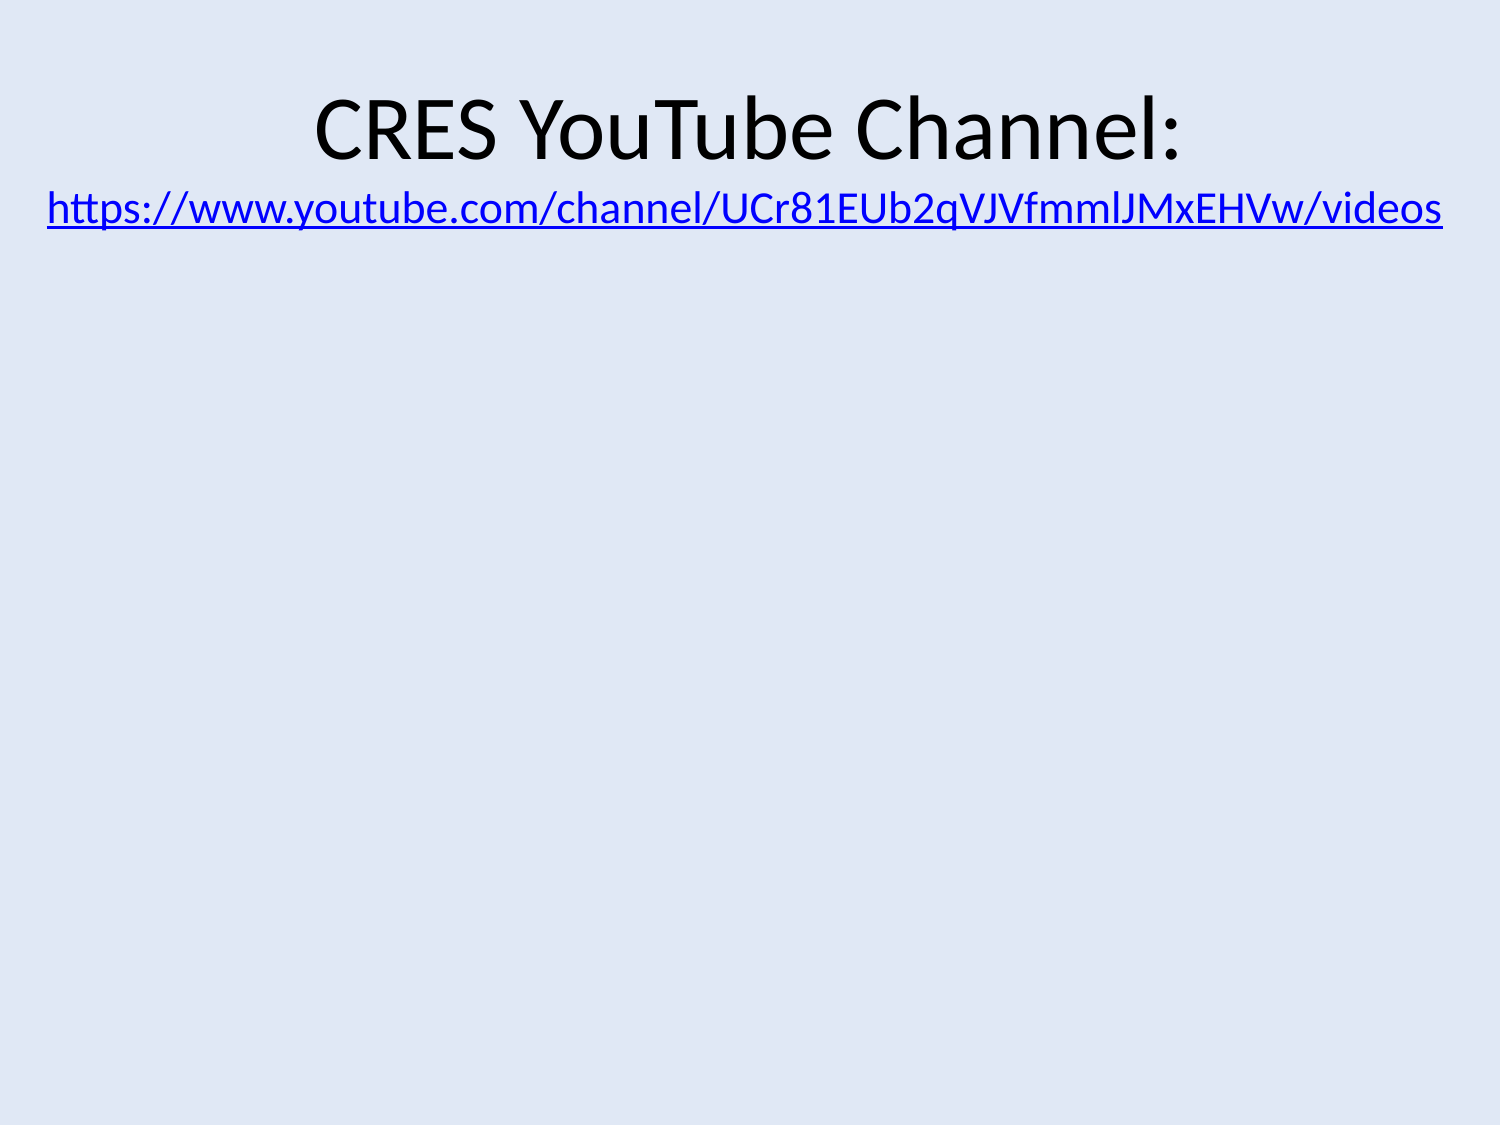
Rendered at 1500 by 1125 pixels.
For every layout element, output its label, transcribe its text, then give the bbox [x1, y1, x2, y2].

title CRES YouTube Channel: https://www.youtube.com/channel/UCr81EUb2qVJVfmmlJMxEHVw/videos [0, 0, 1500, 300]
